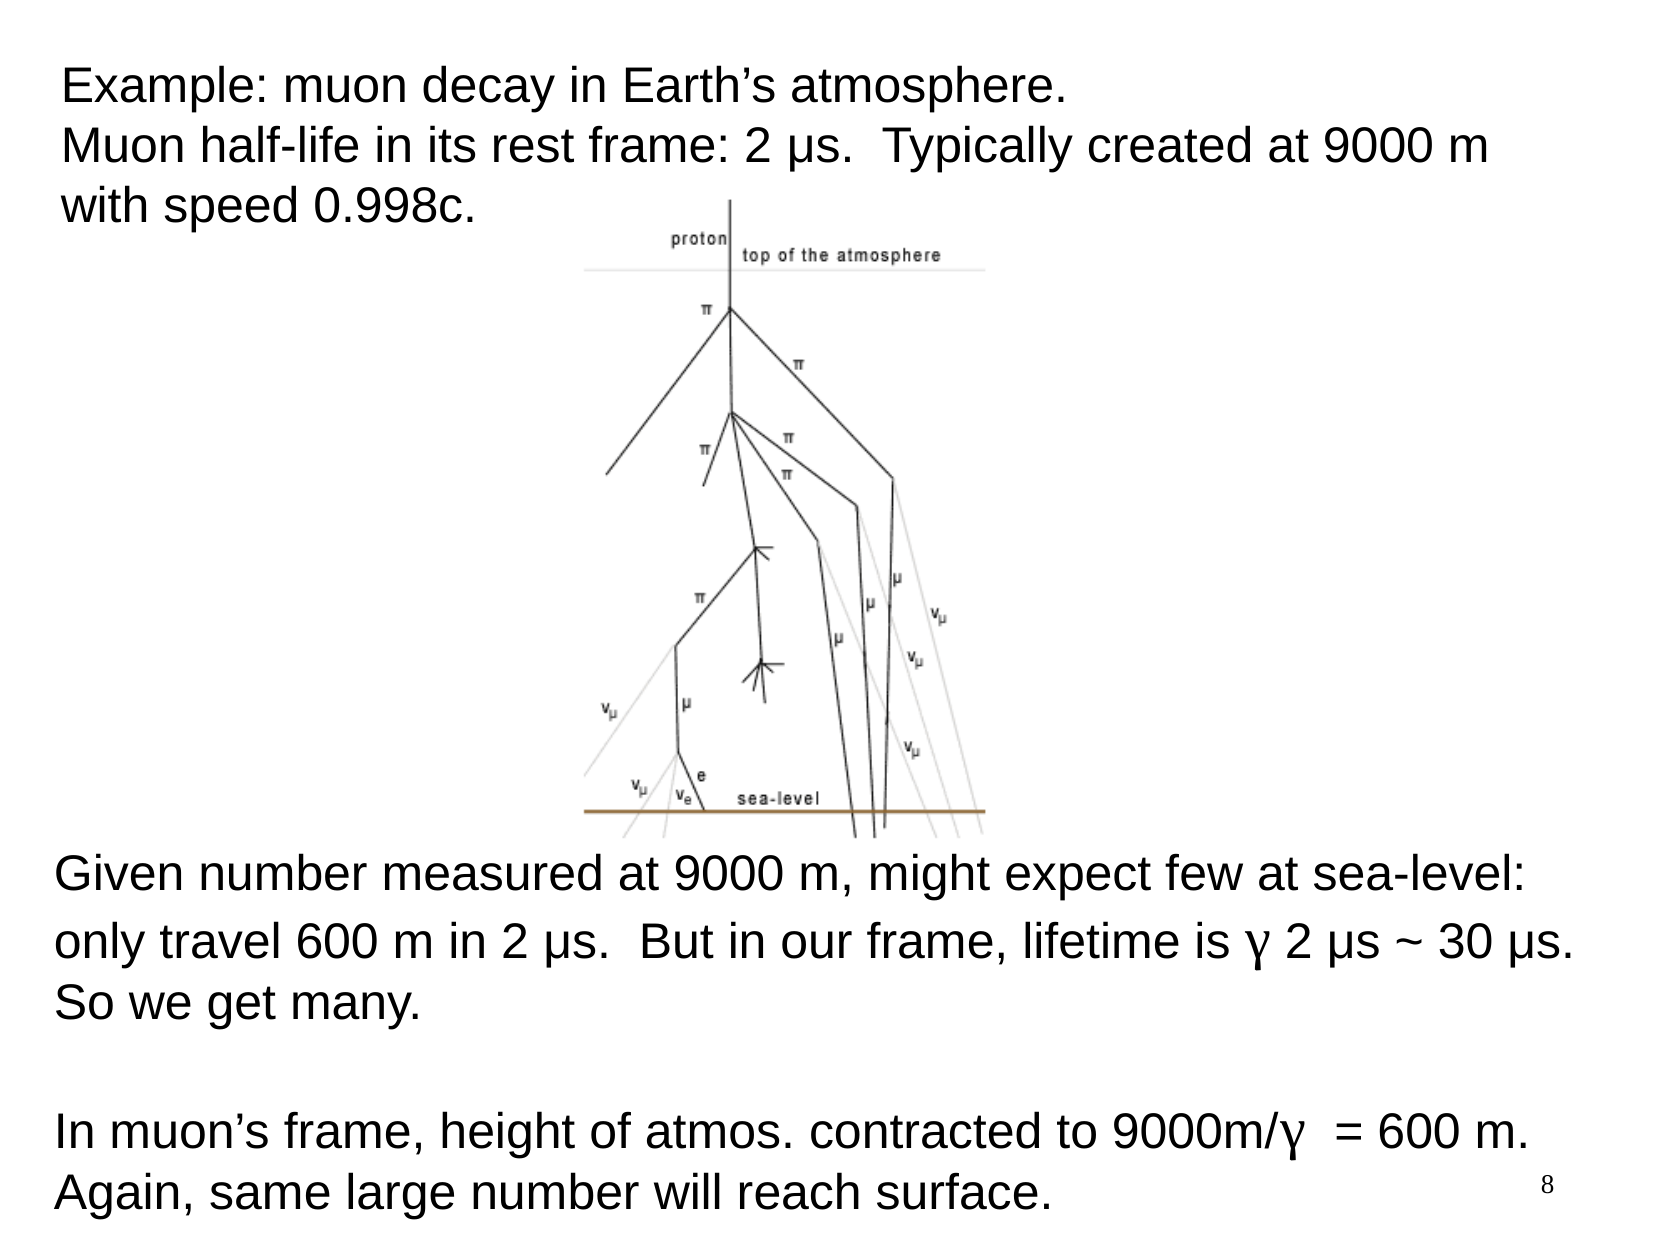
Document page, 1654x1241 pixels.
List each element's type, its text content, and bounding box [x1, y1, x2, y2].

text_box Example: muon decay in Earth’s atmosphere. Muon half-life in its rest frame: 2 μs. Typically created at 9000 m with speed 0.998c. [46, 45, 1520, 240]
text_box Given number measured at 9000 m, might expect few at sea-level: only travel 600 m in 2 μs. But in our frame, lifetime is γ 2 μs ~ 30 μs. So we get many. In muon’s frame, height of atmos. contracted to 9000m/γ = 600 m. Again, same large number will reach surface. [39, 832, 1654, 1228]
slide_number 8 [1185, 1149, 1571, 1216]
picture [576, 194, 994, 846]
